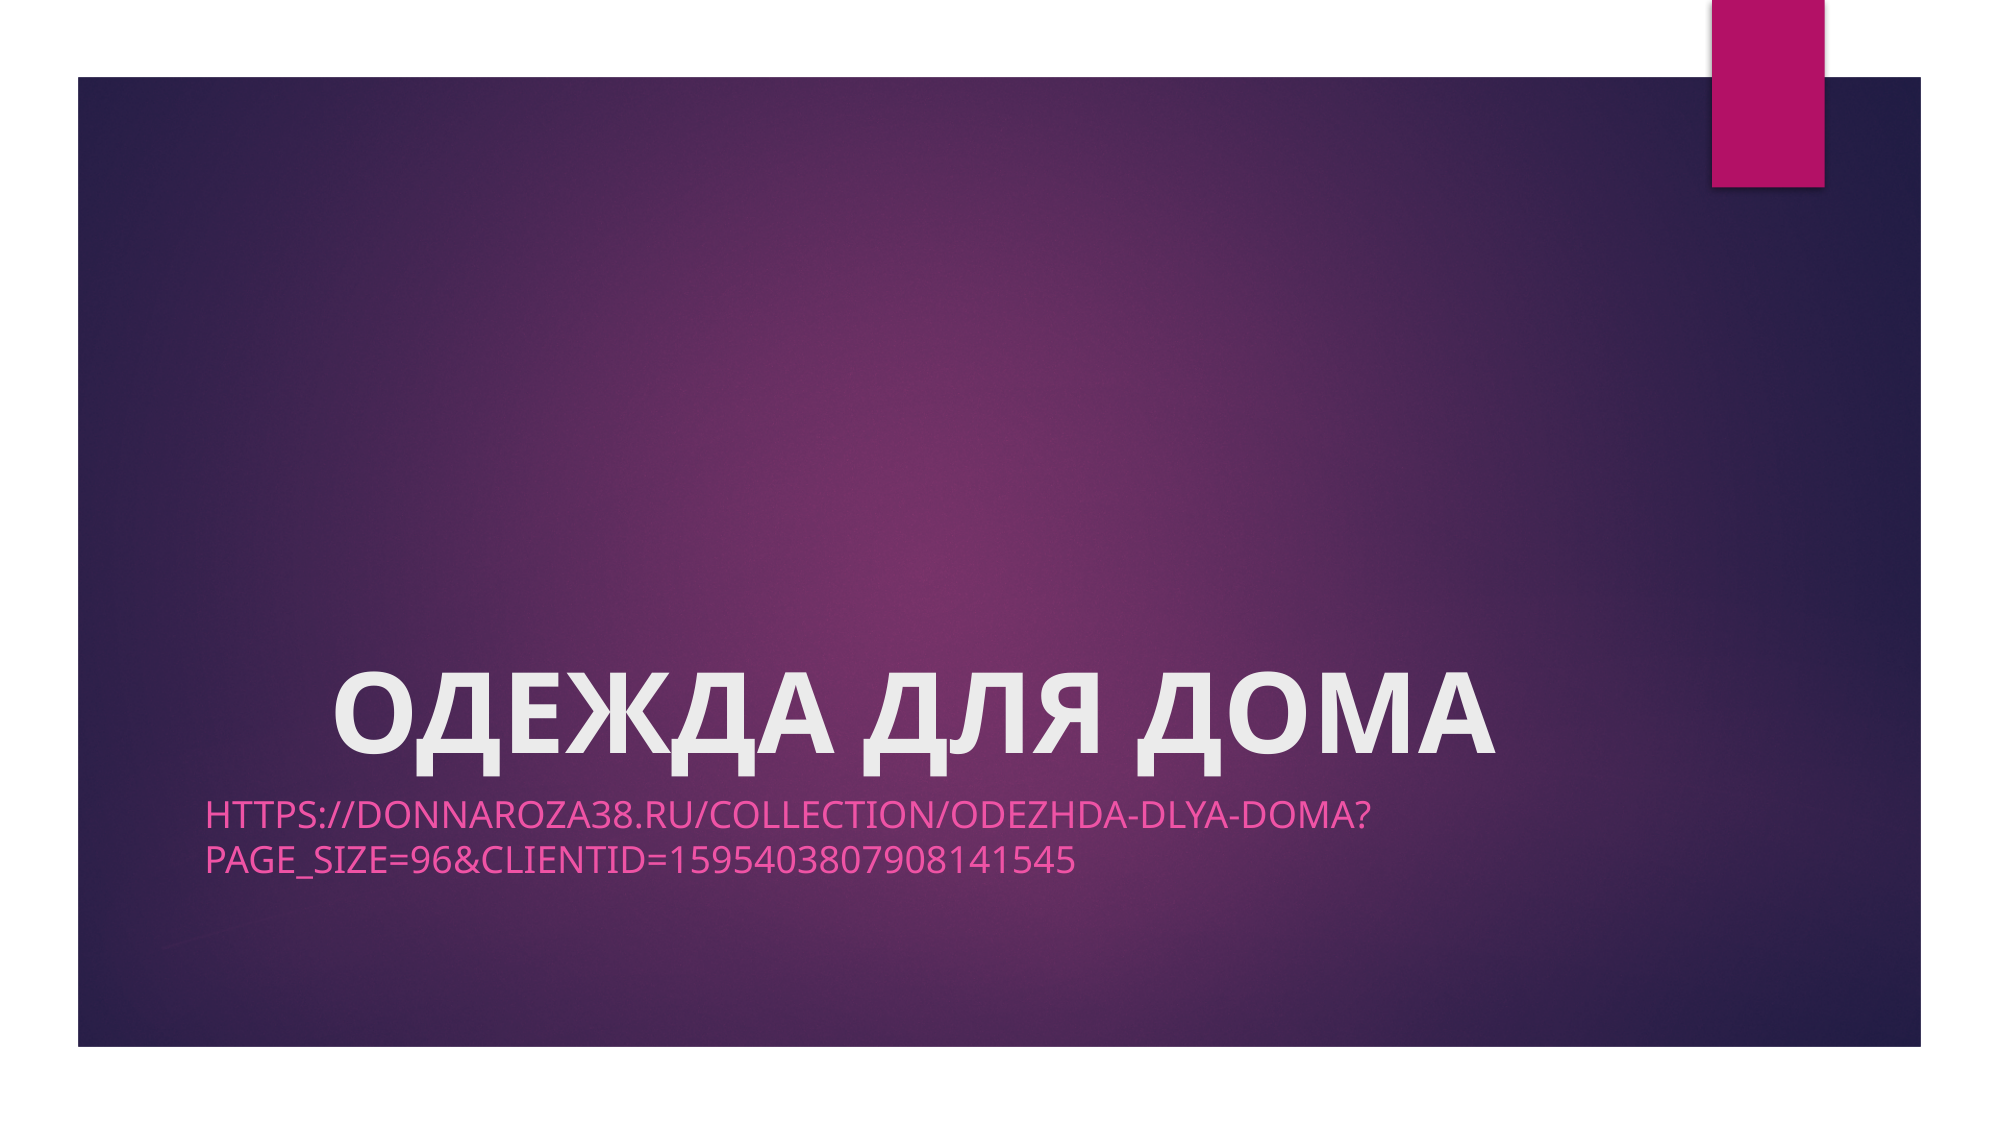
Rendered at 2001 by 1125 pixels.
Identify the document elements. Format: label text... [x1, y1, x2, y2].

subtitle https://donnaroza38.ru/collection/odezhda-dlya-doma?page_size=96&ClientID=1595403807908141545 [189, 783, 1638, 925]
title ОДЕЖДА ДЛЯ ДОМА [189, 344, 1638, 783]
